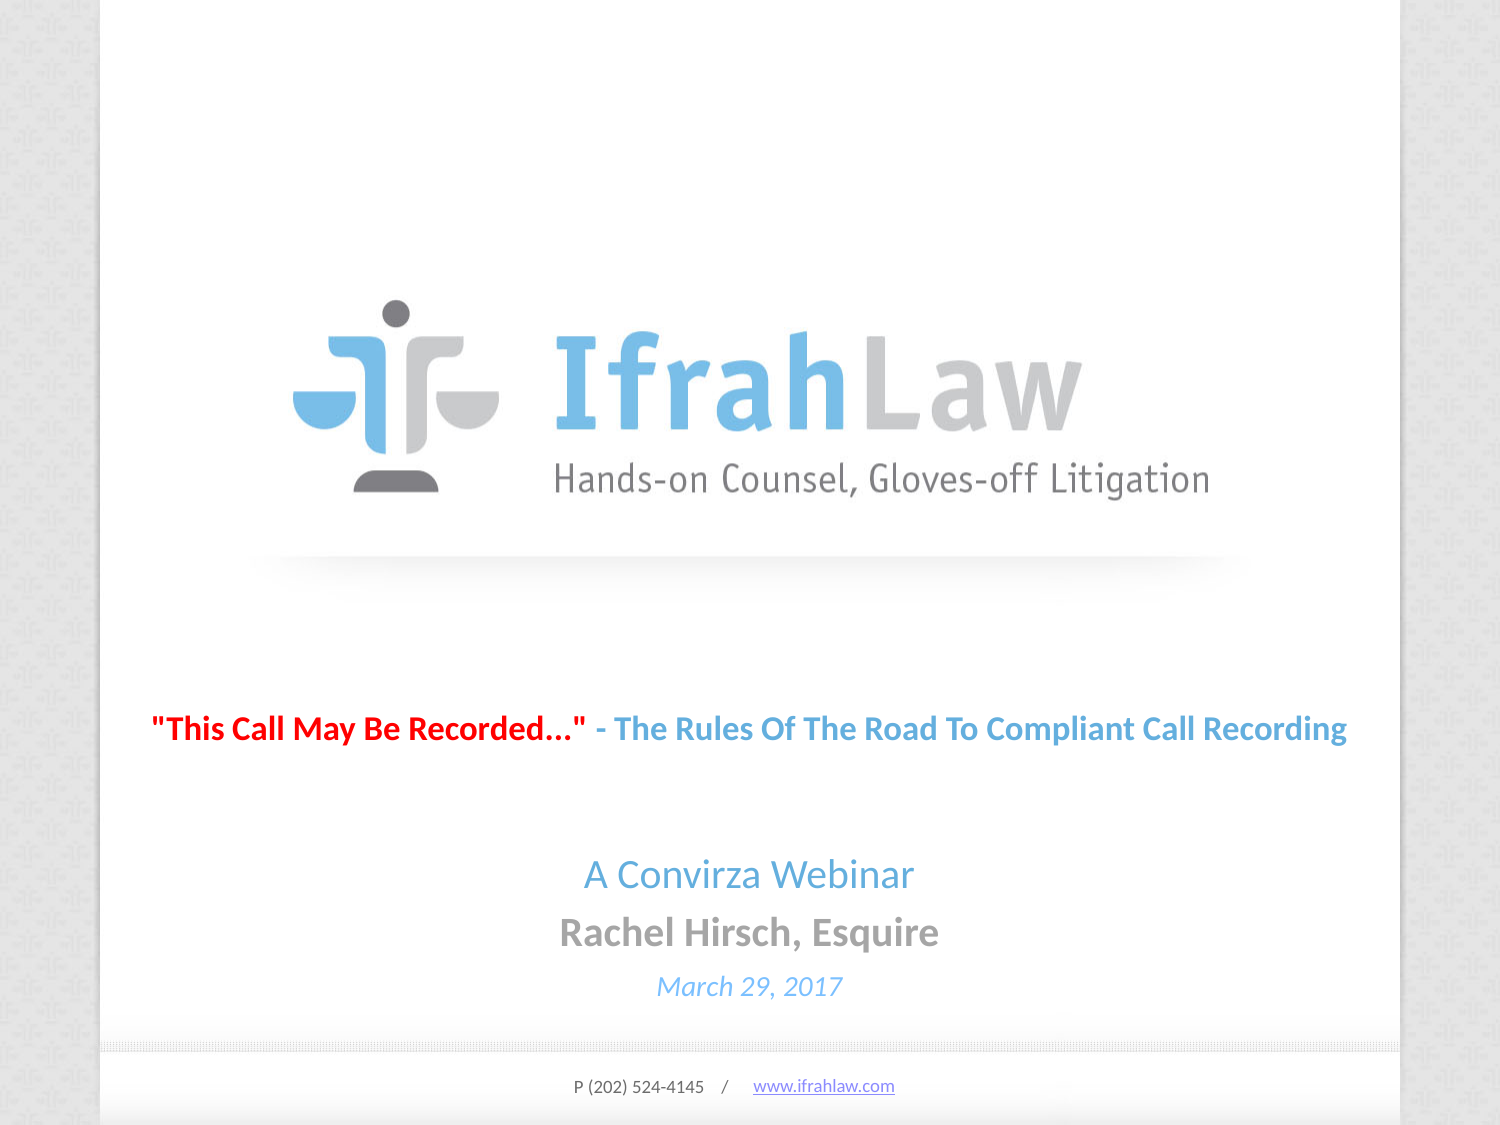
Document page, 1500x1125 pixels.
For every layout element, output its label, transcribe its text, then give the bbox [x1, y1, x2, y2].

title "This Call May Be Recorded..." - The Rules Of The Road To Compliant Call Recording [98, 612, 1401, 854]
picture [0, 0, 1500, 1125]
subtitle A Convirza Webinar Rachel Hirsch, Esquire March 29, 2017 [224, 839, 1275, 1035]
footer P (202) 524-4145 / [558, 1056, 805, 1117]
